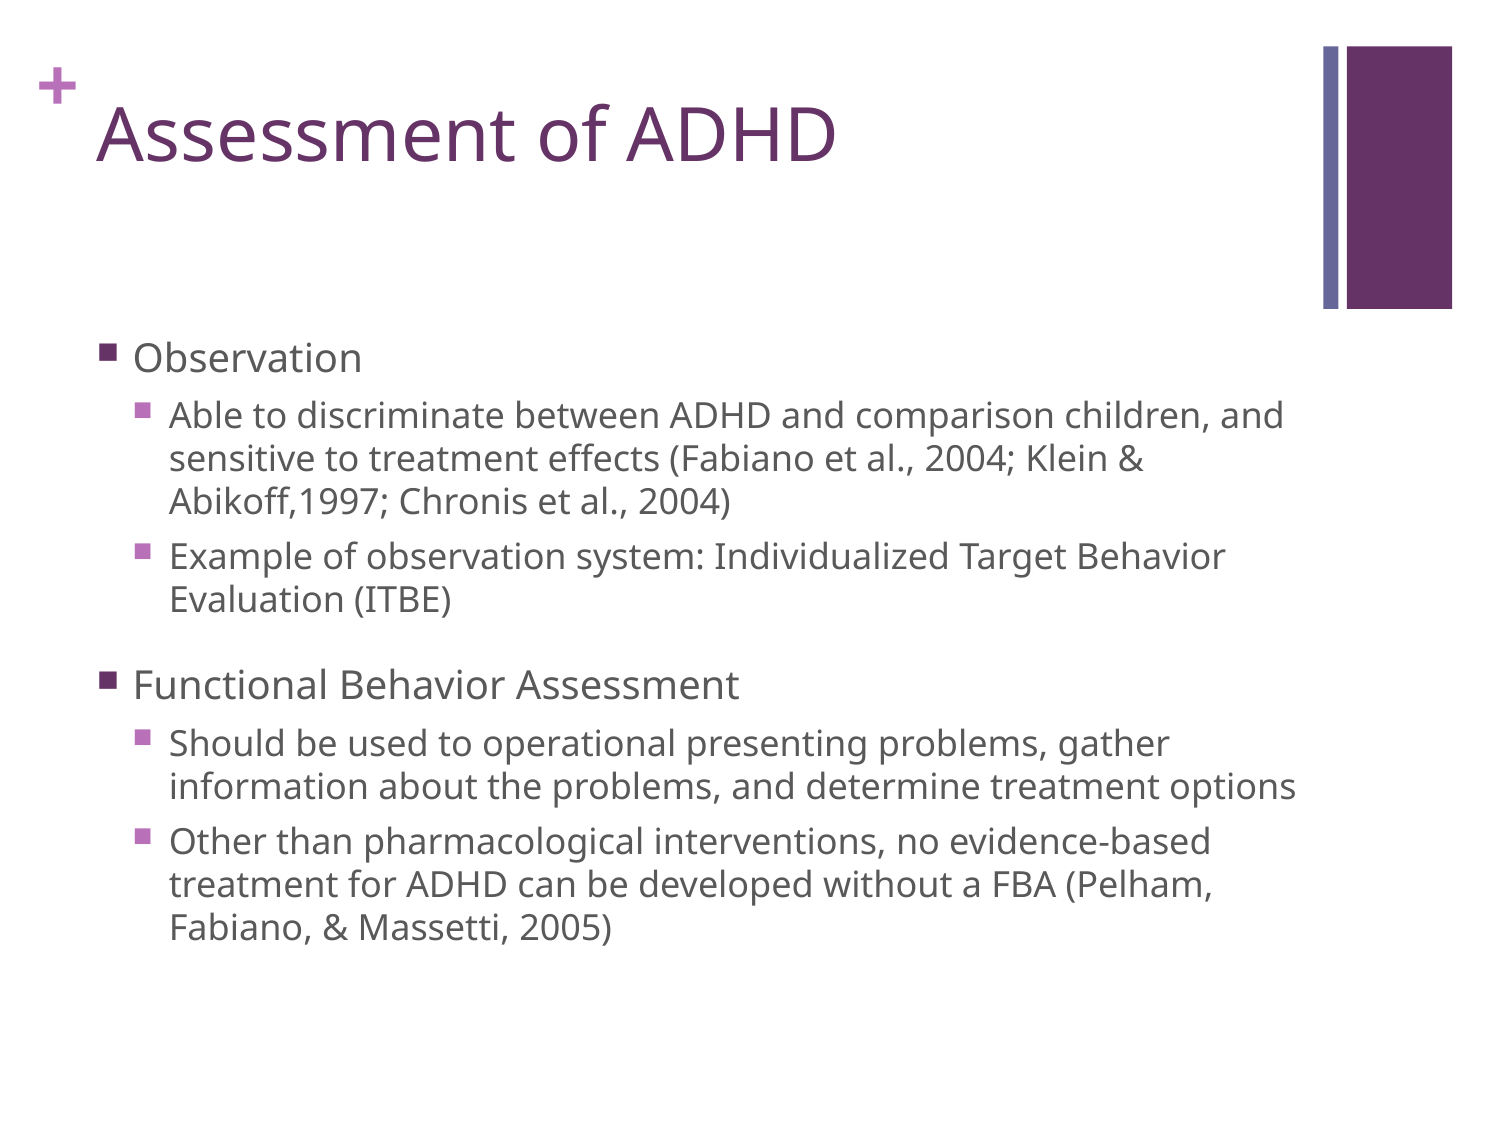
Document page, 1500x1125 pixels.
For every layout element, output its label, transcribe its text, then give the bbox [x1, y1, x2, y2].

title Assessment of ADHD [81, 79, 1322, 263]
list Observation Able to discriminate between ADHD and comparison children, and sensitive to treatment effects (Fabiano et al., 2004; Klein & Abikoff,1997; Chronis et al., 2004) Example of observation system: Individualized Target Behavior Evaluation (ITBE) Functional Behavior Assessment Should be used to operational presenting problems, gather information about the problems, and determine treatment options Other than pharmacological interventions, no evidence-based treatment for ADHD can be developed without a FBA (Pelham, Fabiano, & Massetti, 2005) [81, 324, 1322, 1005]
